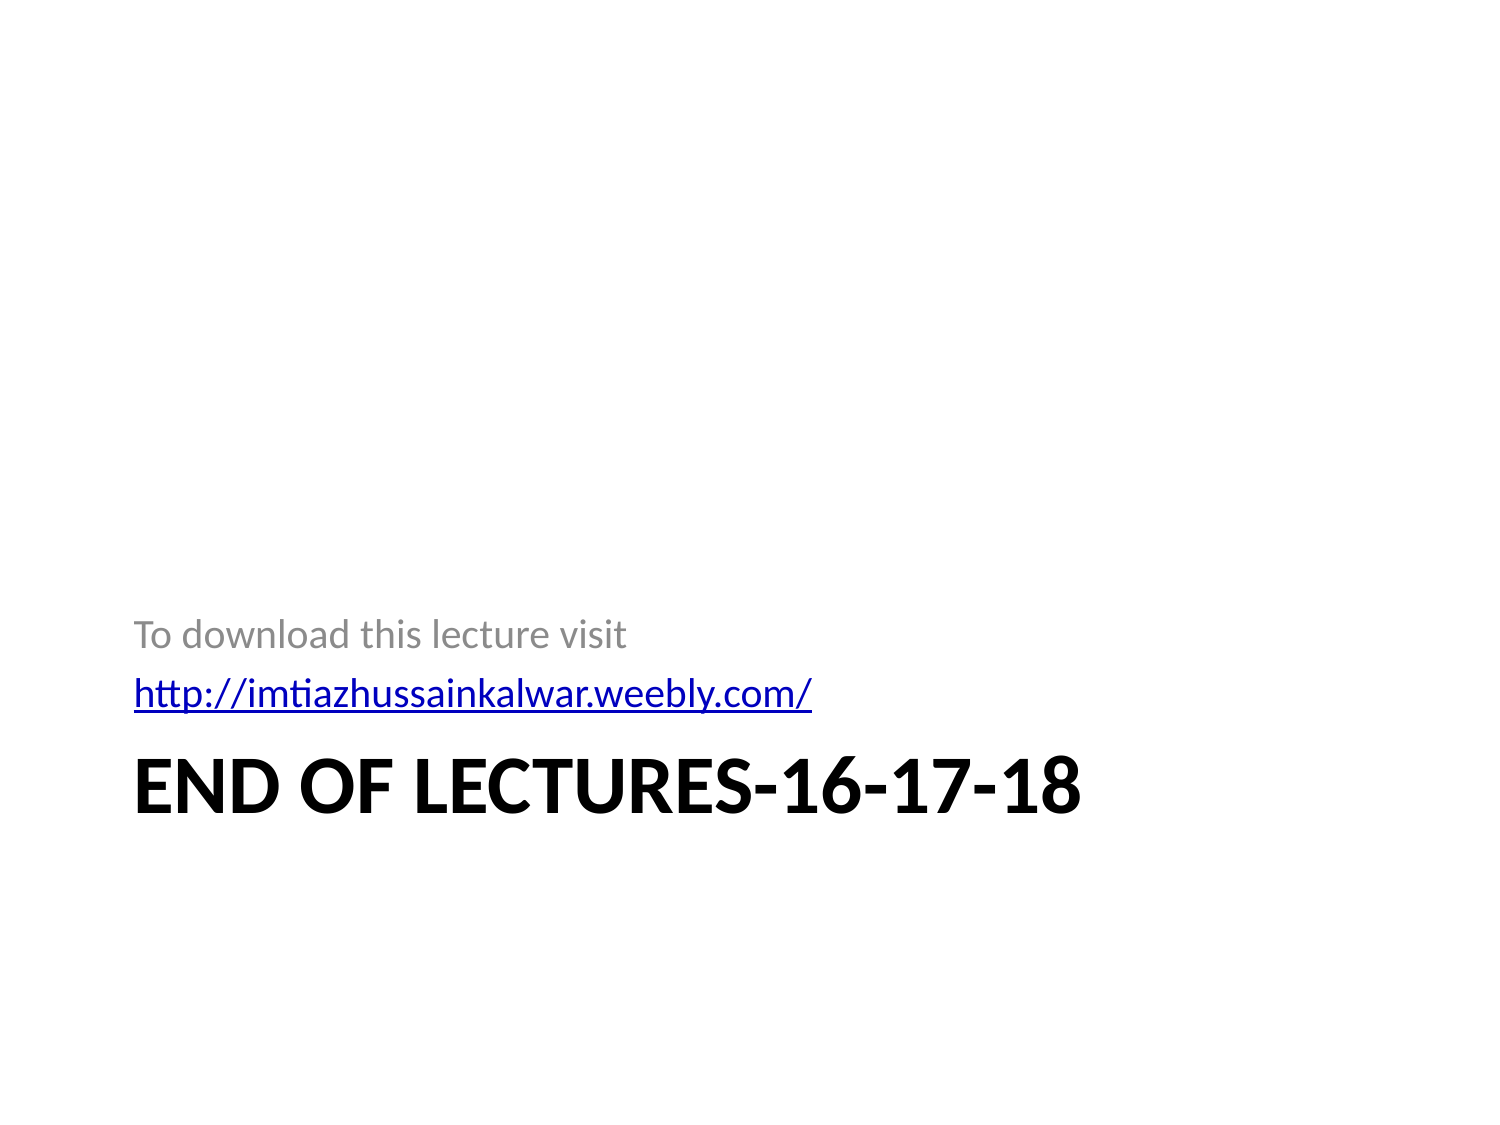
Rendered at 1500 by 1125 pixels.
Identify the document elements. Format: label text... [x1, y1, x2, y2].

list To download this lecture visit http://imtiazhussainkalwar.weebly.com/ [118, 476, 1394, 723]
title End of Lectures-16-17-18 [118, 723, 1394, 947]
